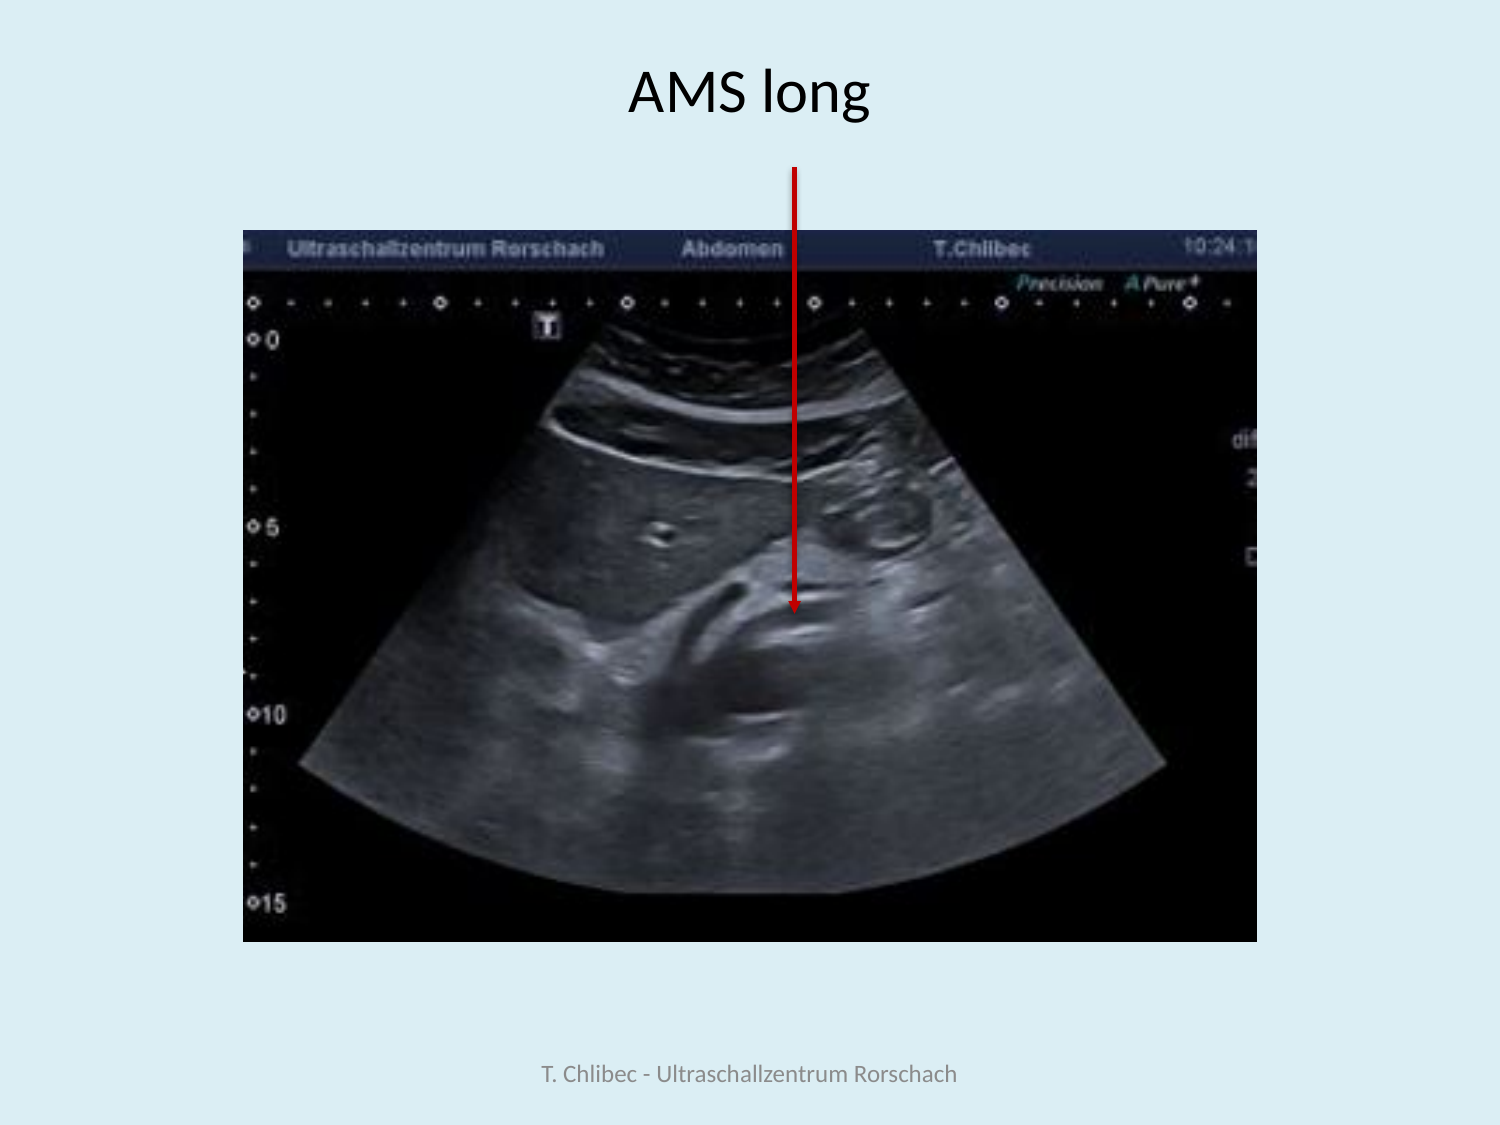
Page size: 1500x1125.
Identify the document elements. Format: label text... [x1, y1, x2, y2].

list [242, 230, 1258, 942]
title AMS long [75, 45, 1425, 130]
footer T. Chlibec - Ultraschallzentrum Rorschach [512, 1042, 988, 1103]
